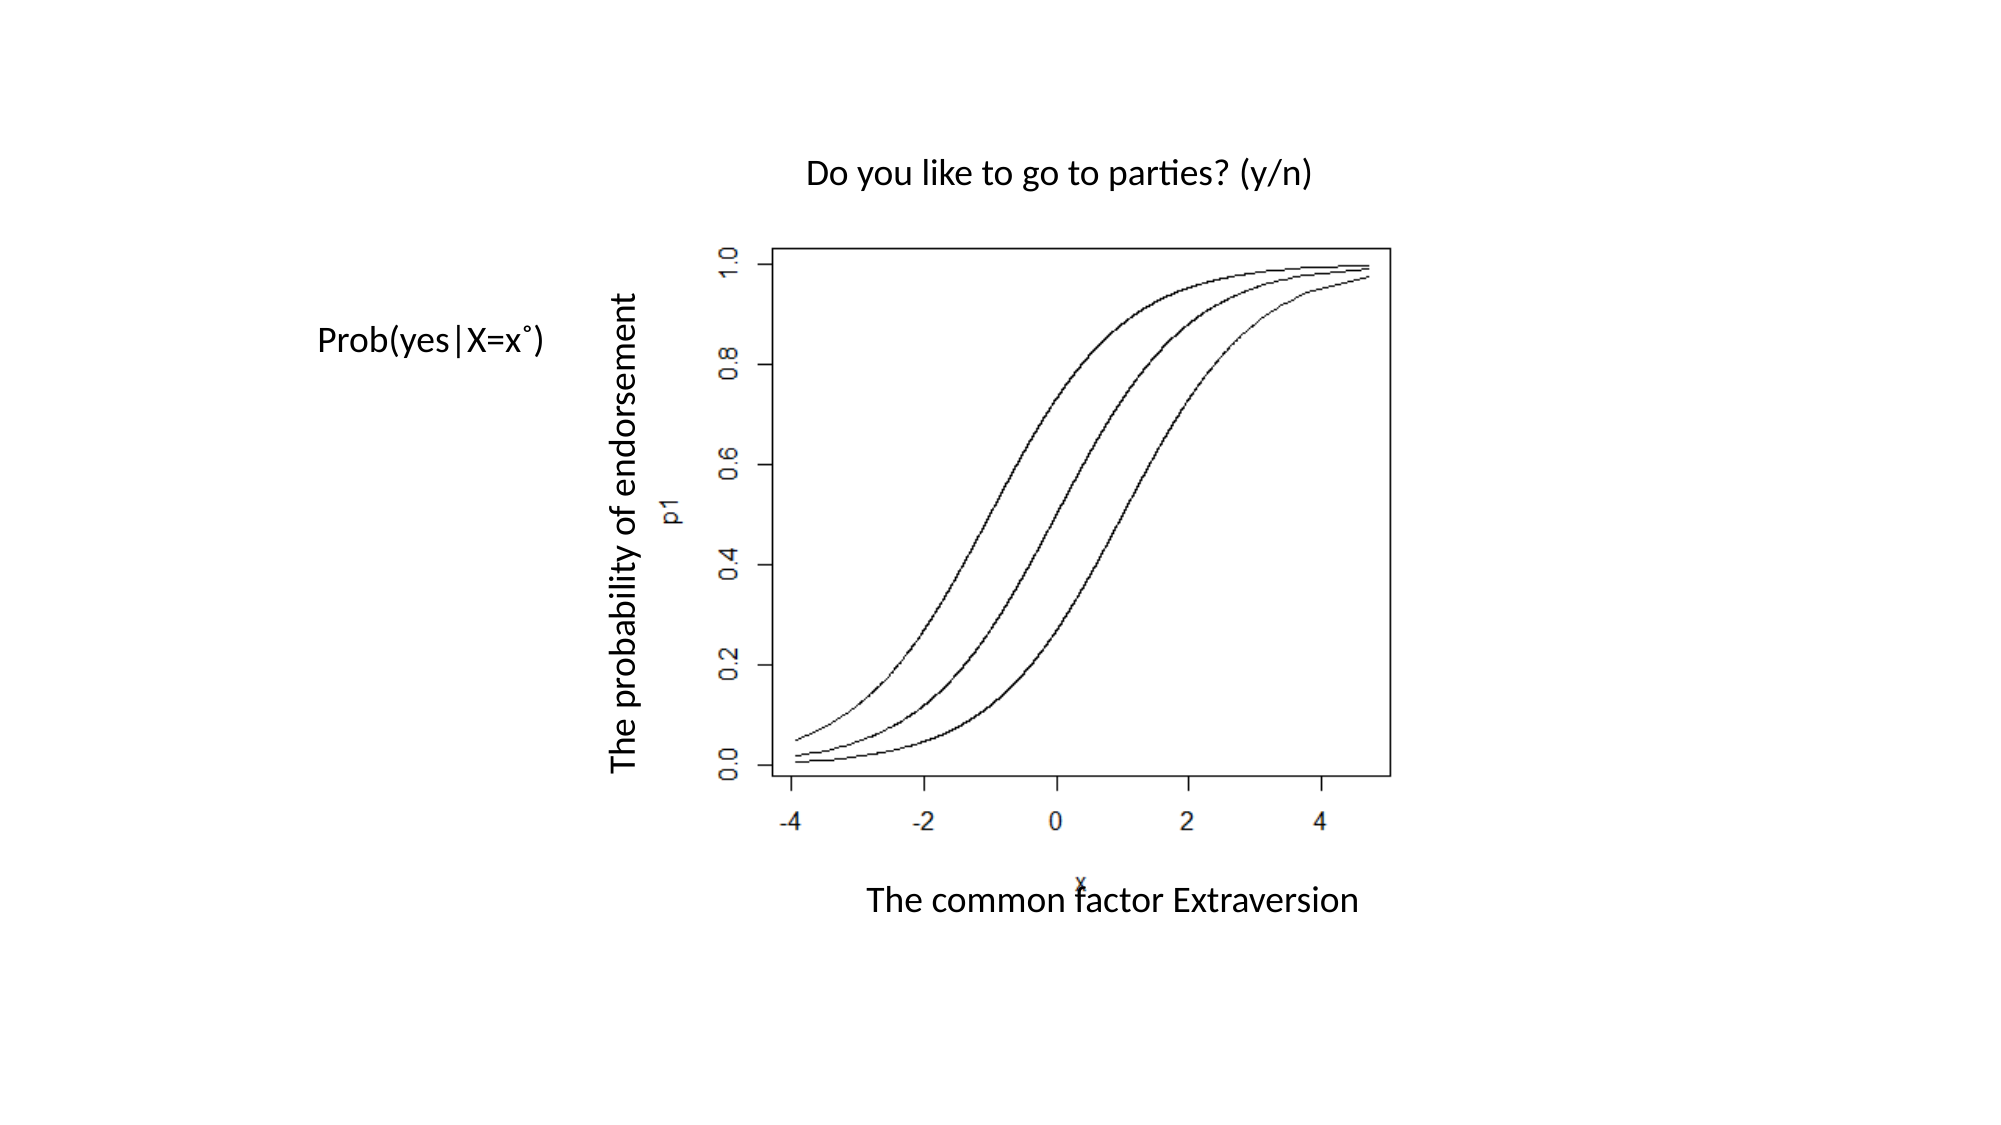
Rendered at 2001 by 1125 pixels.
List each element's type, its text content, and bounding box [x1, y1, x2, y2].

text_box The probability of endorsement [589, 196, 650, 790]
picture [650, 126, 1454, 929]
text_box Prob(yes|X=x˚) [302, 307, 560, 368]
